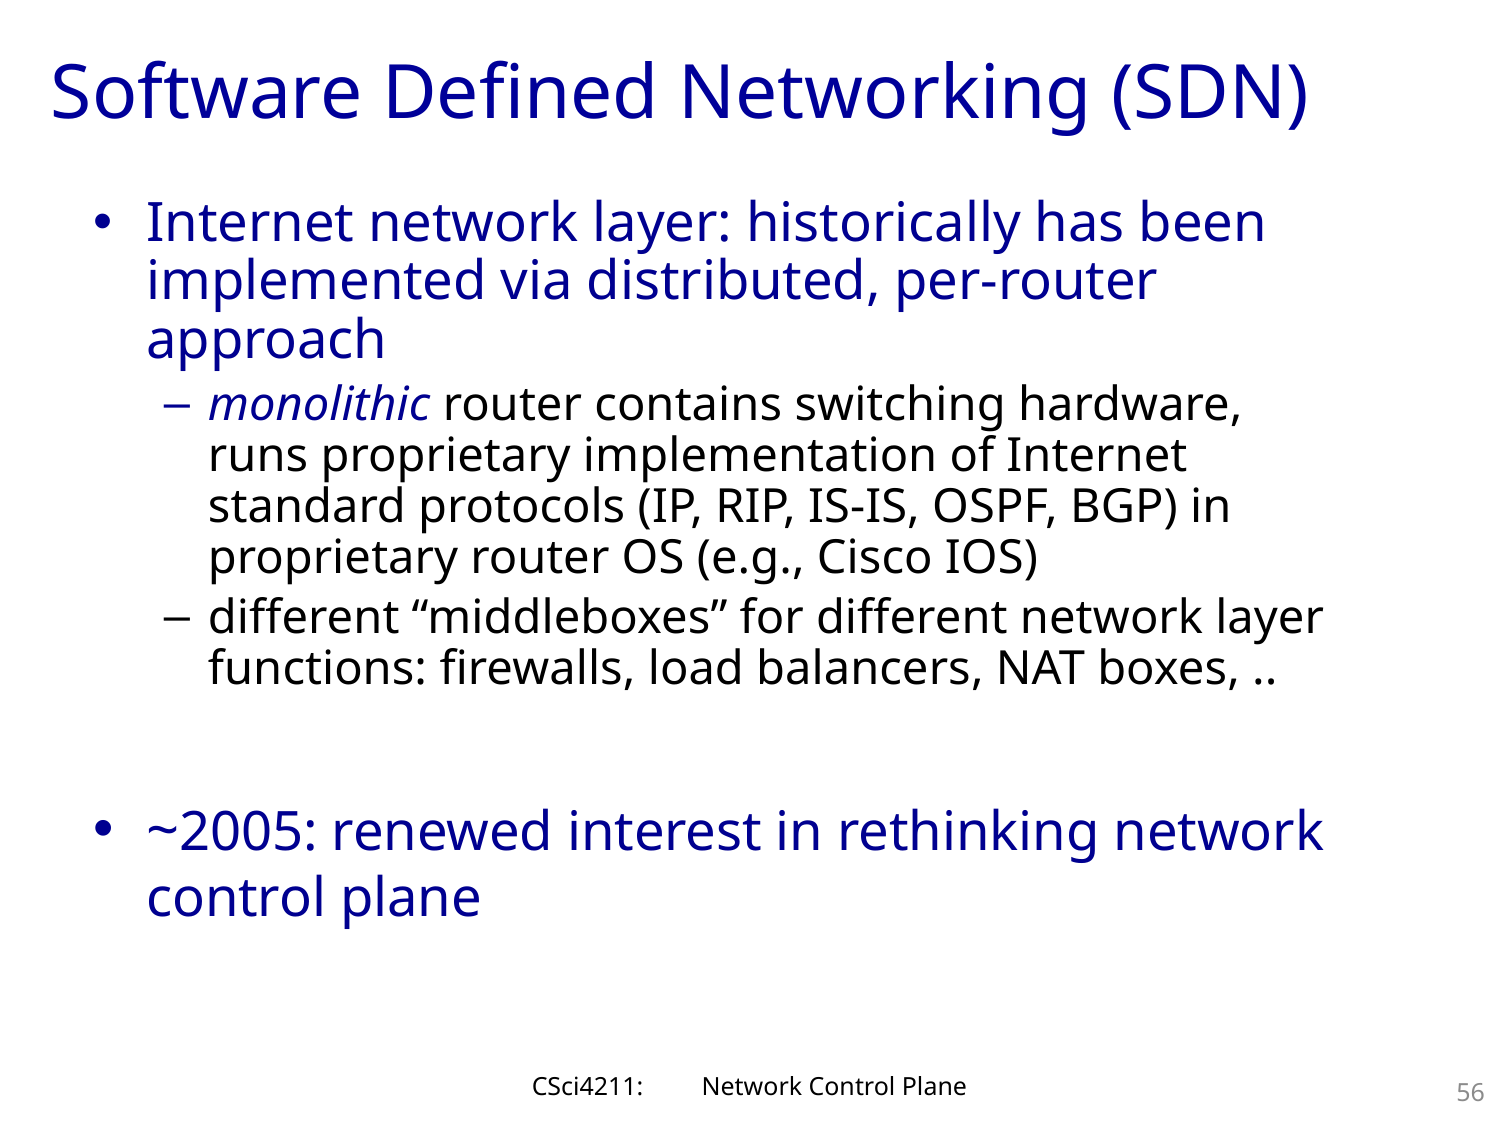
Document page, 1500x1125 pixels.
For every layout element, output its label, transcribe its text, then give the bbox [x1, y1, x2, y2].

footer CSci4211: Network Control Plane [512, 1070, 988, 1125]
text_box Software Defined Networking (SDN) [36, 36, 1326, 141]
list Internet network layer: historically has been implemented via distributed, per-router approach monolithic router contains switching hardware, runs proprietary implementation of Internet standard protocols (IP, RIP, IS-IS, OSPF, BGP) in proprietary router OS (e.g., Cisco IOS) different “middleboxes” for different network layer functions: firewalls, load balancers, NAT boxes, .. ~2005: renewed interest in rethinking network control plane [78, 186, 1354, 950]
slide_number 56 [1387, 1062, 1500, 1125]
